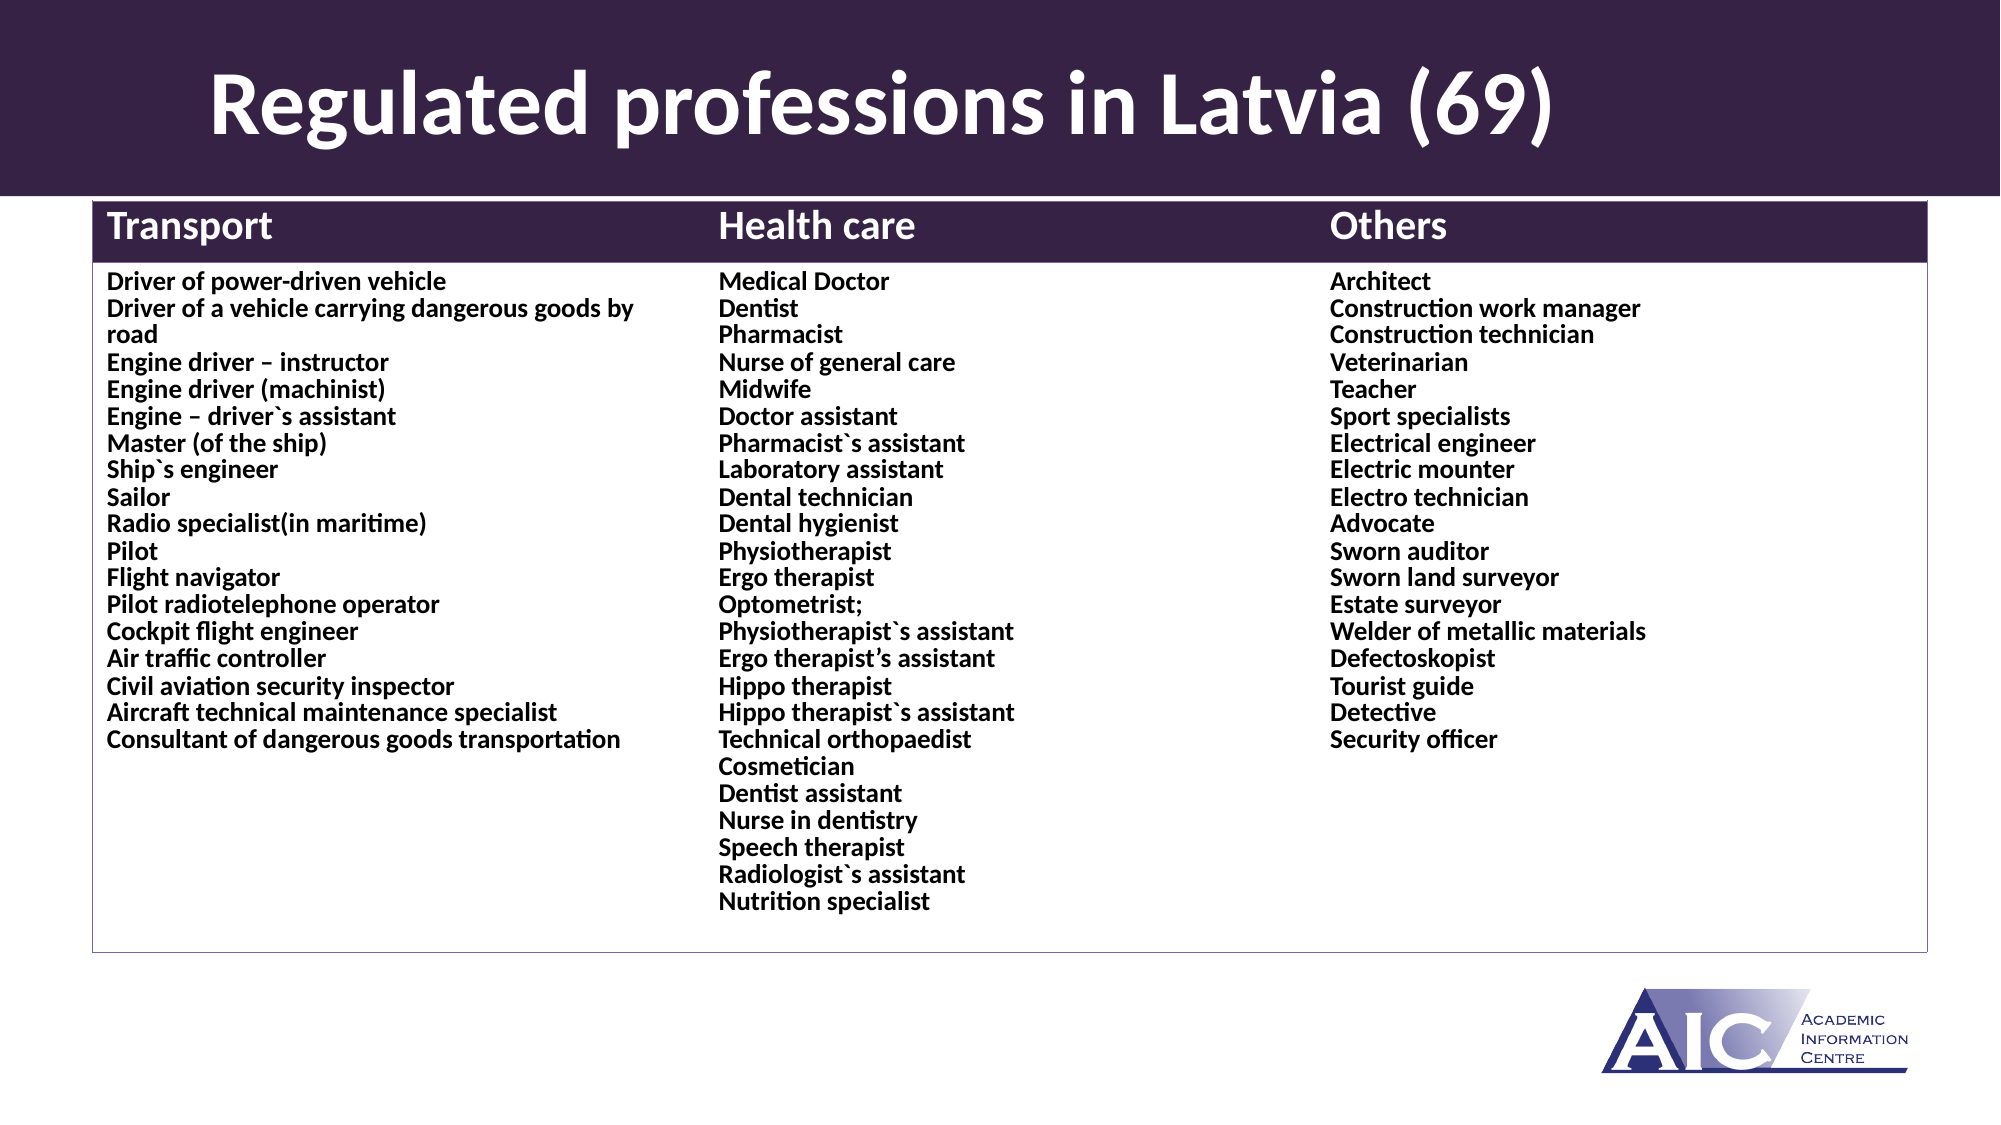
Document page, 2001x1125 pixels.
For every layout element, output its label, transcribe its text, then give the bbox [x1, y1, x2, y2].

table_header Health care [704, 202, 1315, 262]
picture [1601, 931, 1908, 1125]
table_header Others [1315, 202, 1927, 262]
text_box [0, 0, 2000, 197]
table_cell Architect Construction work manager Construction technician Veterinarian Teacher Sport specialists Electrical engineer Electric mounter Electro technician Advocate Sworn auditor Sworn land surveyor Estate surveyor Welder of metallic materials Defectoskopist Tourist guide Detective Security officer [1315, 263, 1927, 952]
table_header Transport [93, 202, 704, 262]
title Regulated professions in Latvia (69) [93, 4, 1674, 192]
table_cell Driver of power-driven vehicle Driver of a vehicle carrying dangerous goods by road Engine driver – instructor Engine driver (machinist) Engine – driver`s assistant Master (of the ship) Ship`s engineer Sailor Radio specialist(in maritime) Pilot Flight navigator Pilot radiotelephone operator Cockpit flight engineer Air traffic controller Civil aviation security inspector Aircraft technical maintenance specialist Consultant of dangerous goods transportation [93, 263, 704, 952]
table_cell Medical Doctor Dentist Pharmacist Nurse of general care Midwife Doctor assistant Pharmacist`s assistant Laboratory assistant Dental technician Dental hygienist Physiotherapist Ergo therapist Optometrist; Physiotherapist`s assistant Ergo therapist’s assistant Hippo therapist Hippo therapist`s assistant Technical orthopaedist Cosmetician Dentist assistant Nurse in dentistry Speech therapist Radiologist`s assistant Nutrition specialist [704, 263, 1315, 952]
